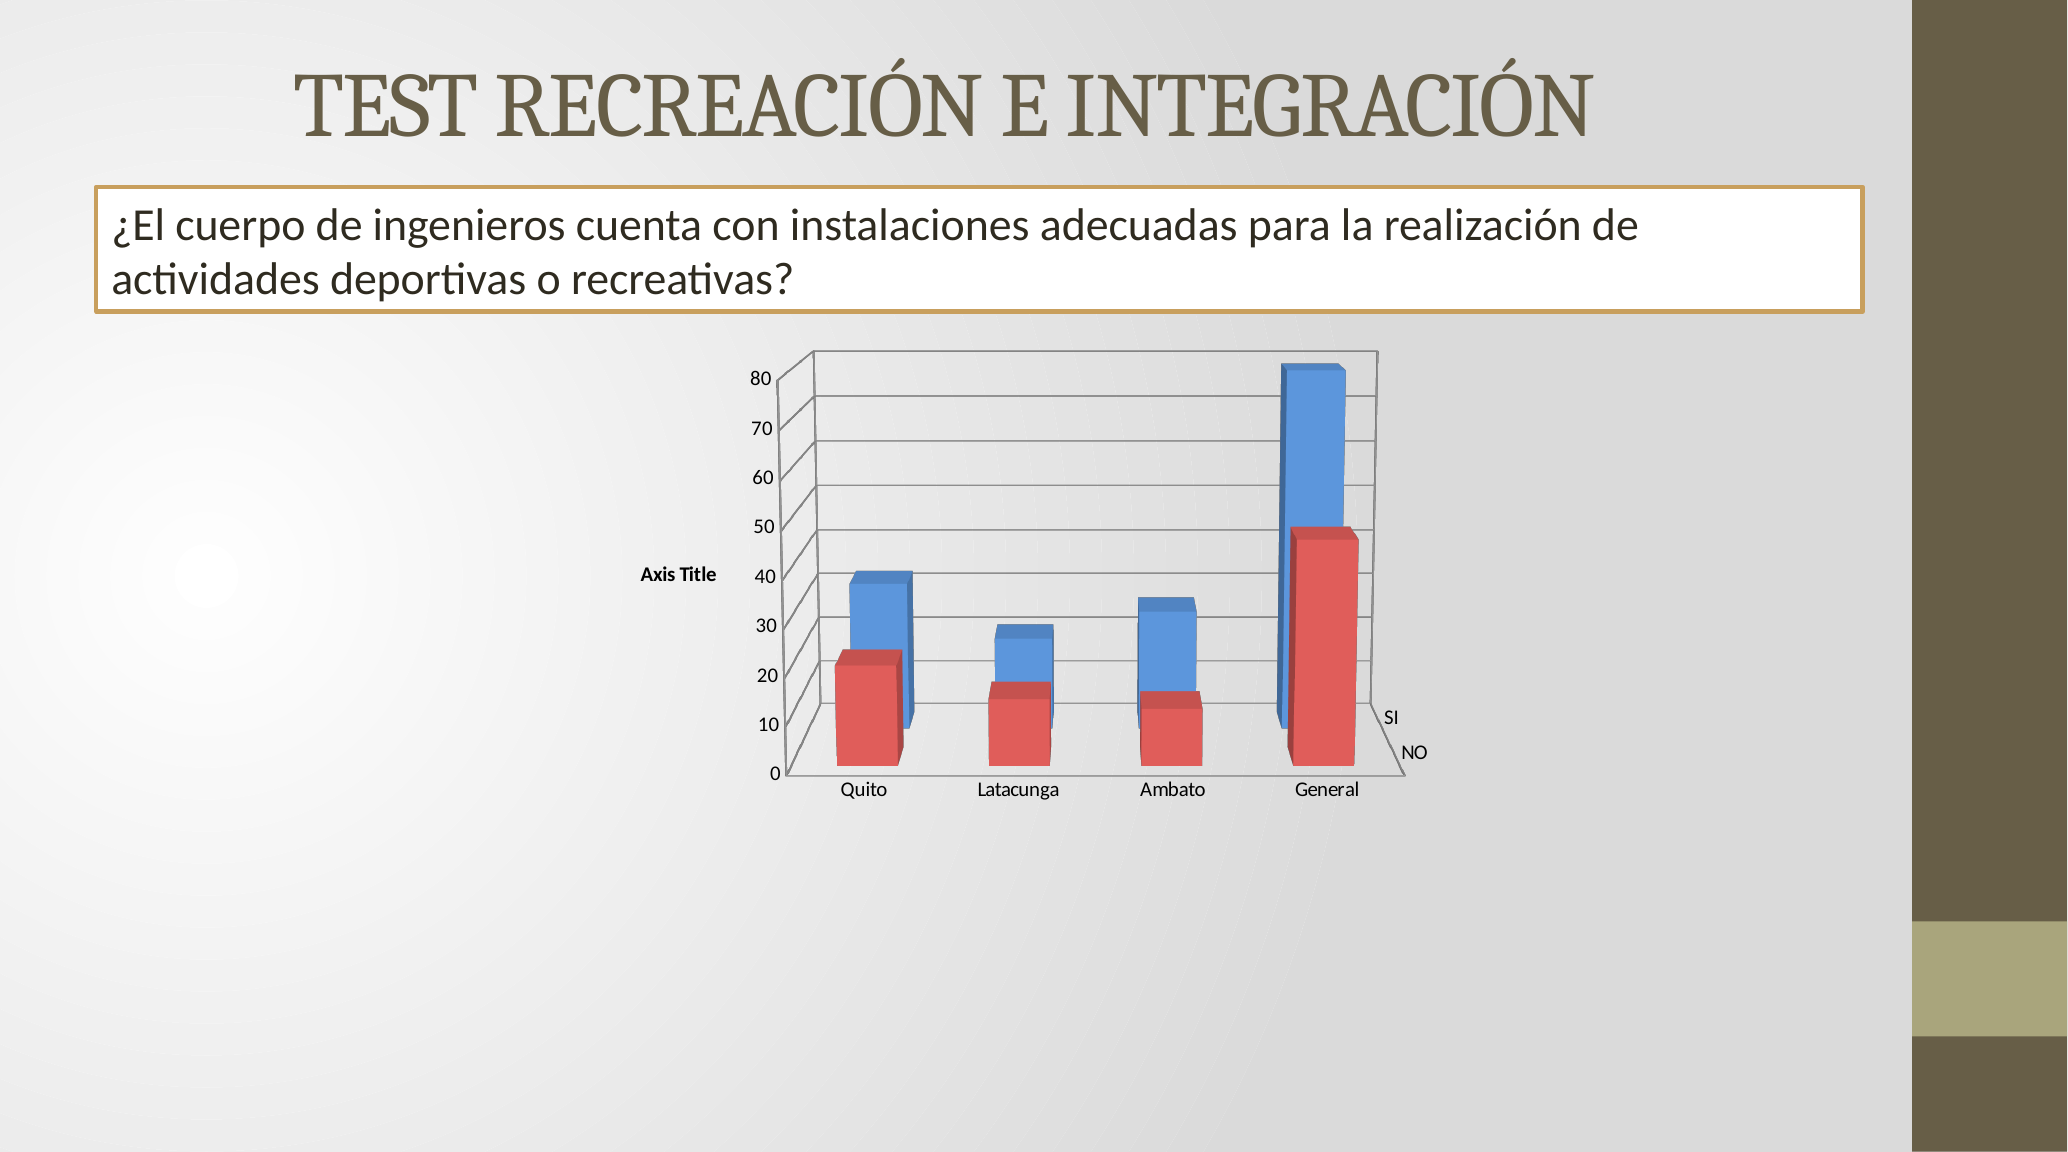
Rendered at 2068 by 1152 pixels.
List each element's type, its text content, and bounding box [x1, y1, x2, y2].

text_box TEST RECREACIÓN E INTEGRACIÓN [277, 33, 1794, 163]
chart [609, 340, 1458, 812]
text_box ¿El cuerpo de ingenieros cuenta con instalaciones adecuadas para la realización de actividades deportivas o recreativas? [94, 185, 1865, 314]
